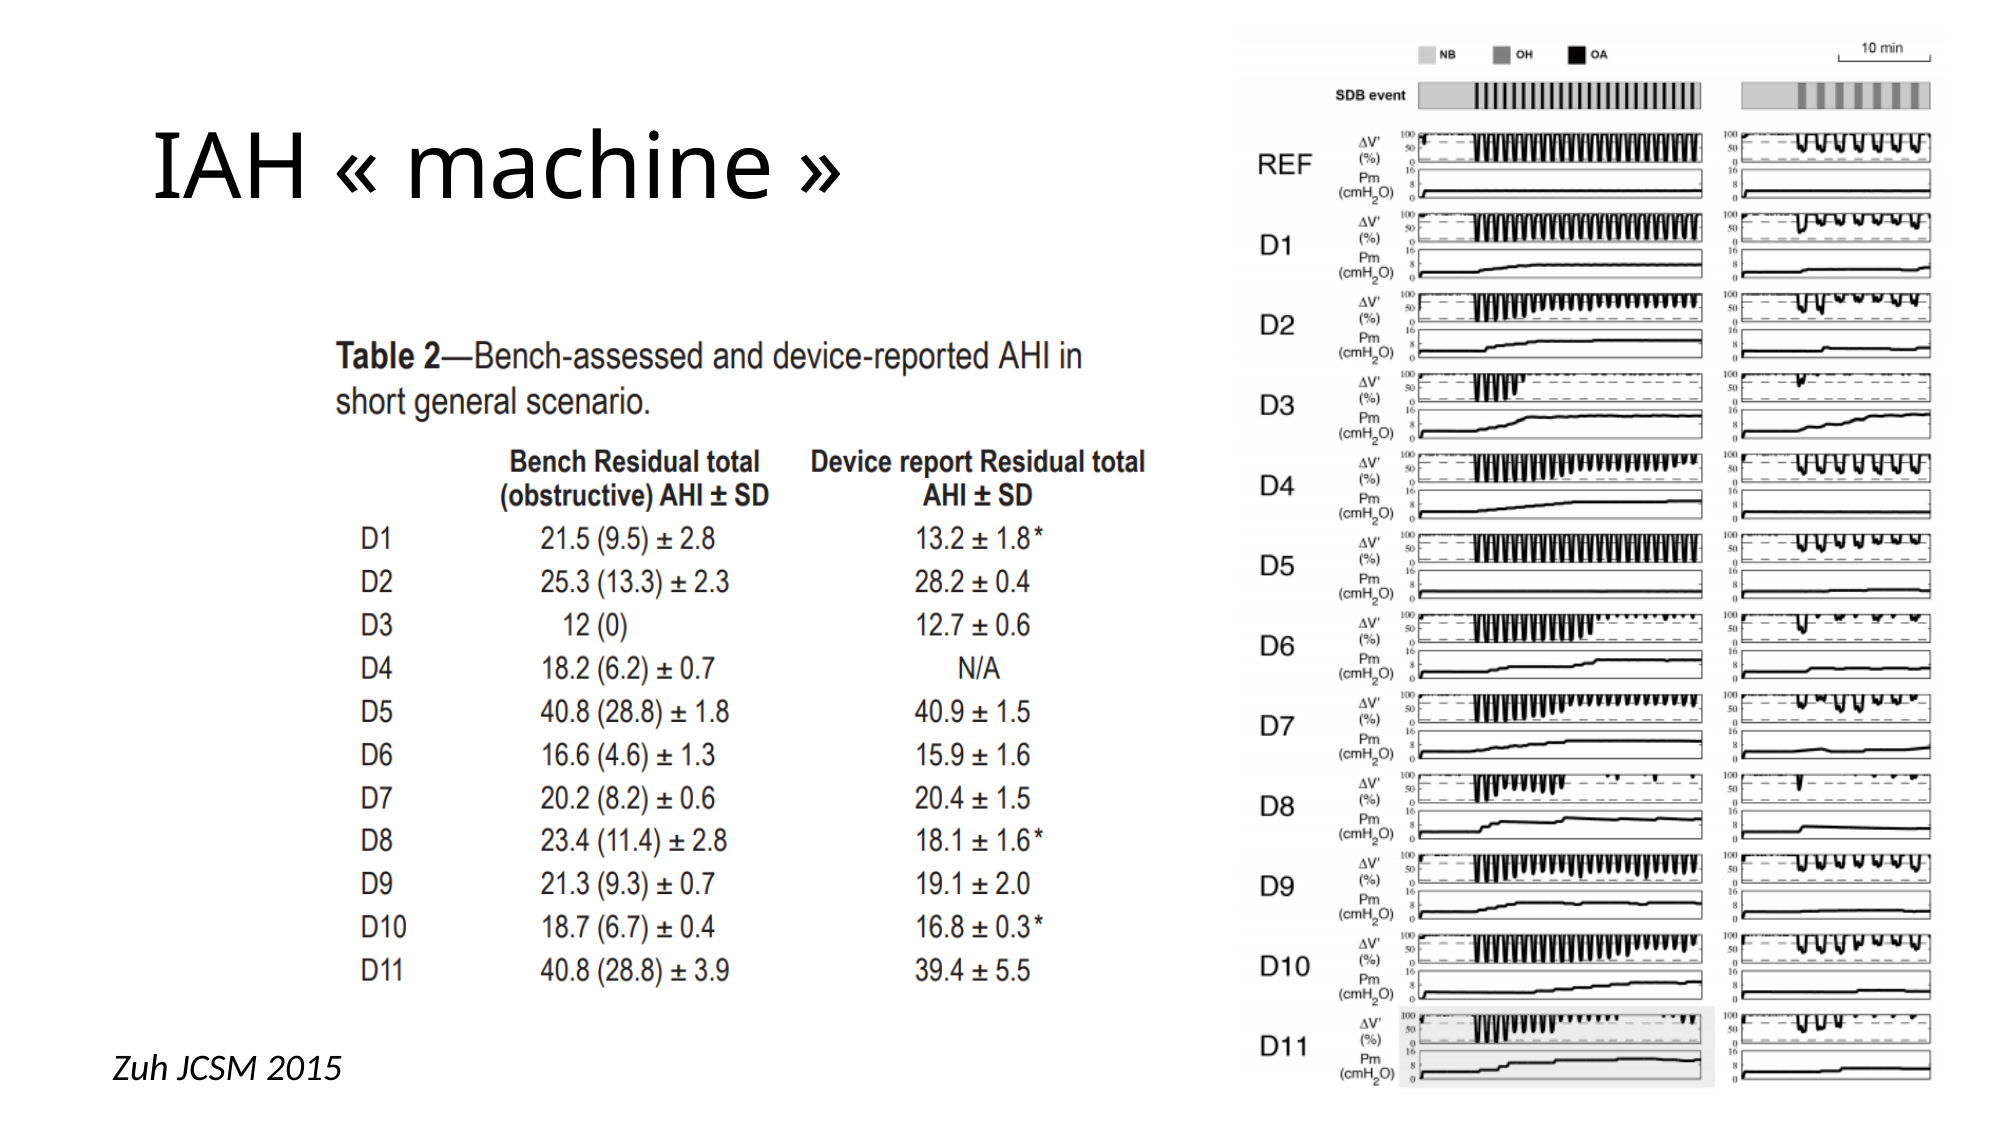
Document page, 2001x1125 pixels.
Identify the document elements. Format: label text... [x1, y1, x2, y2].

picture [329, 324, 1192, 1006]
title IAH « machine » [137, 59, 1233, 278]
text_box Zuh JCSM 2015 [97, 1035, 887, 1096]
picture [1233, 29, 1946, 1097]
